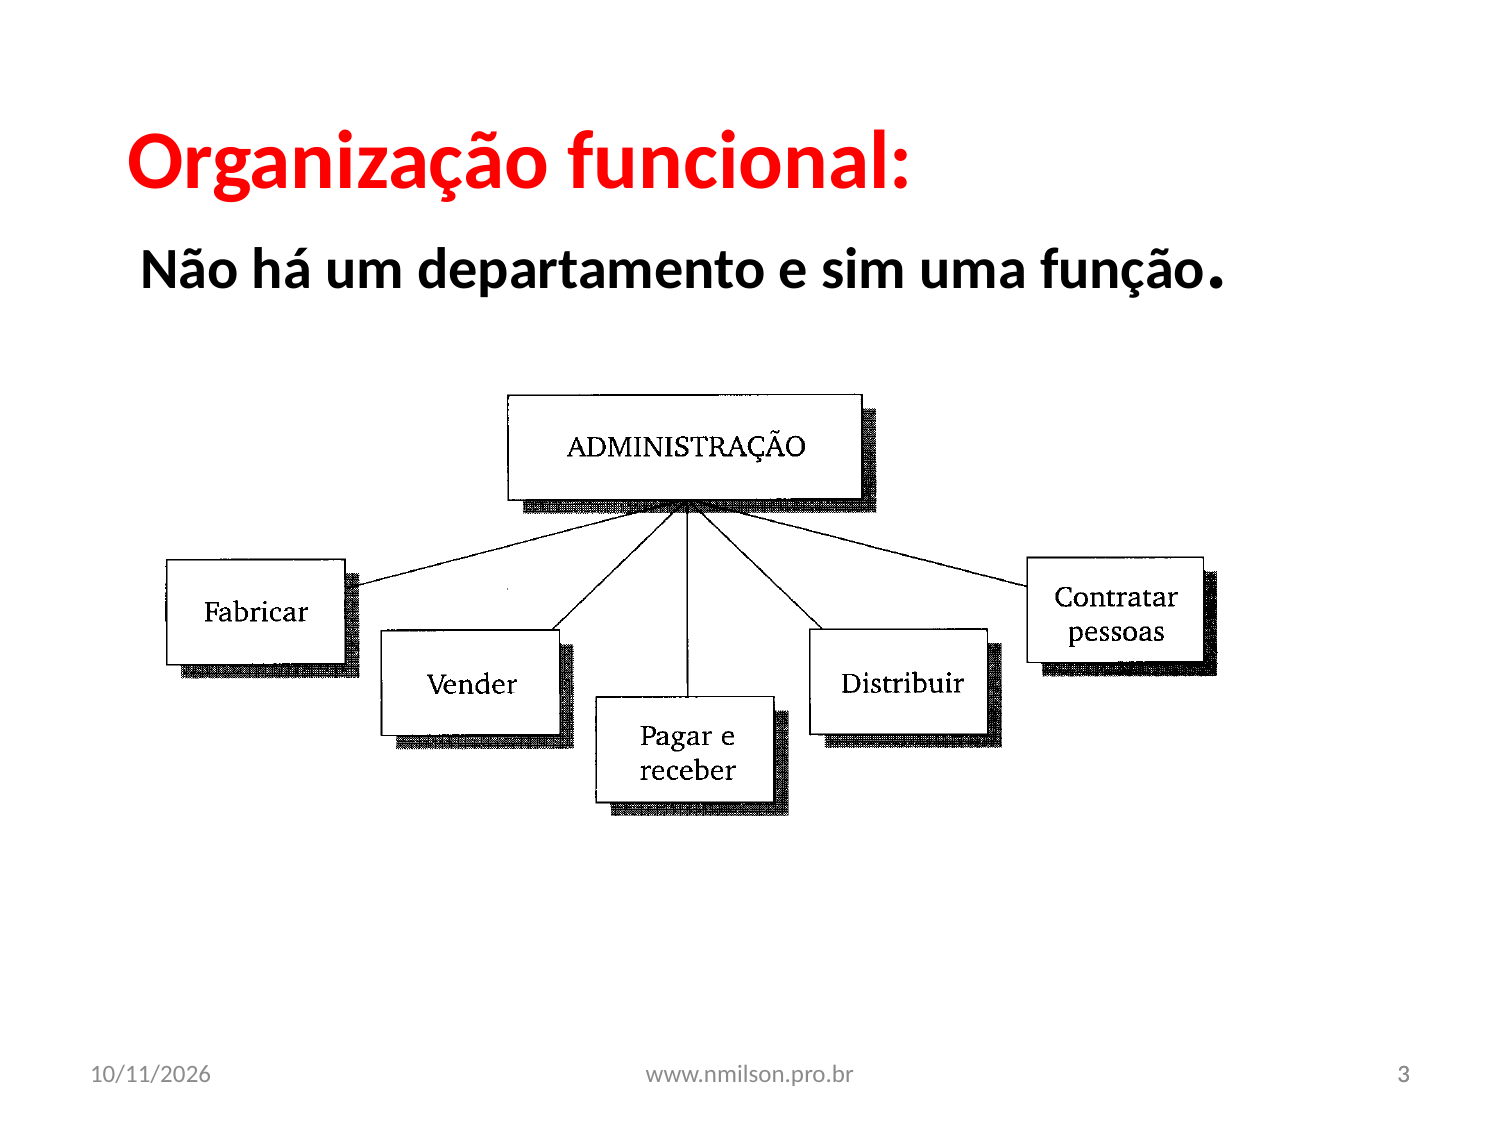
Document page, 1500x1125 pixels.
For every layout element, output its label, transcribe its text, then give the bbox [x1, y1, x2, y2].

picture [140, 363, 1253, 831]
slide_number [75, 1042, 425, 1103]
footer www.nmilson.pro.br [512, 1042, 988, 1103]
slide_number 3 [1074, 1042, 1425, 1103]
text_box Organização funcional: Não há um departamento e sim uma função. [112, 105, 1388, 305]
